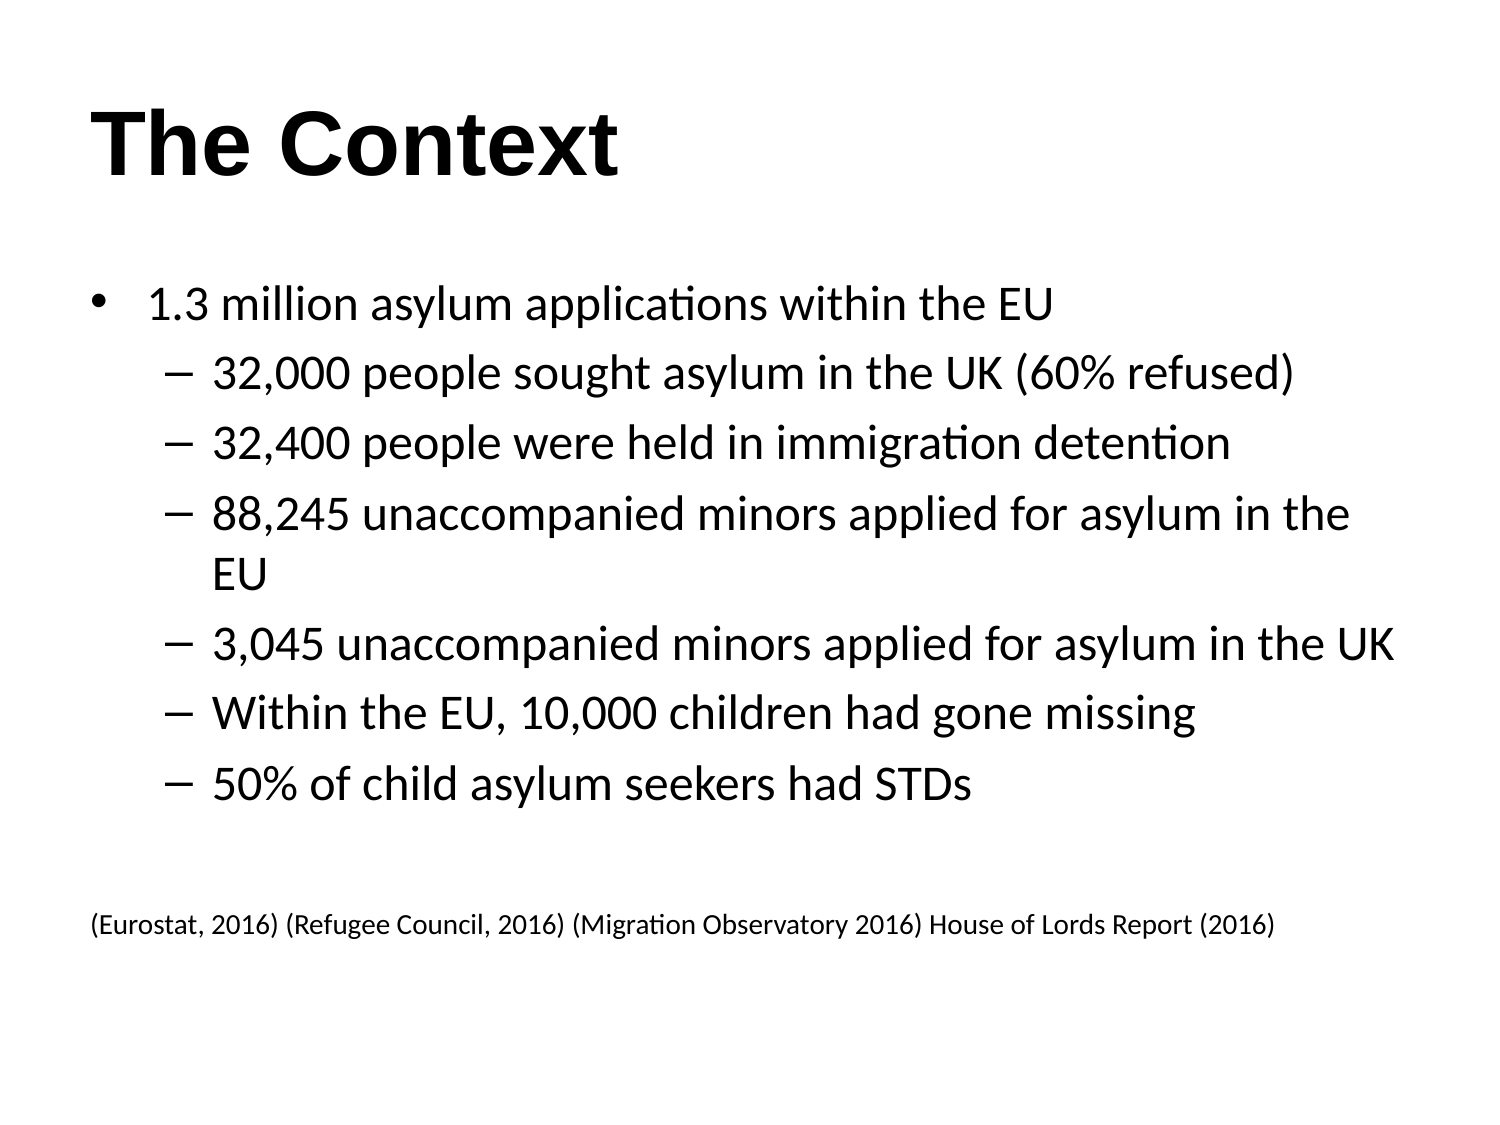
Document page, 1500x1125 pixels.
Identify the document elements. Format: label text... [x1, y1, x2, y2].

title The Context [74, 44, 1426, 233]
list 1.3 million asylum applications within the EU 32,000 people sought asylum in the UK (60% refused) 32,400 people were held in immigration detention 88,245 unaccompanied minors applied for asylum in the EU 3,045 unaccompanied minors applied for asylum in the UK Within the EU, 10,000 children had gone missing 50% of child asylum seekers had STDs (Eurostat, 2016) (Refugee Council, 2016) (Migration Observatory 2016) House of Lords Report (2016) [74, 262, 1426, 1006]
